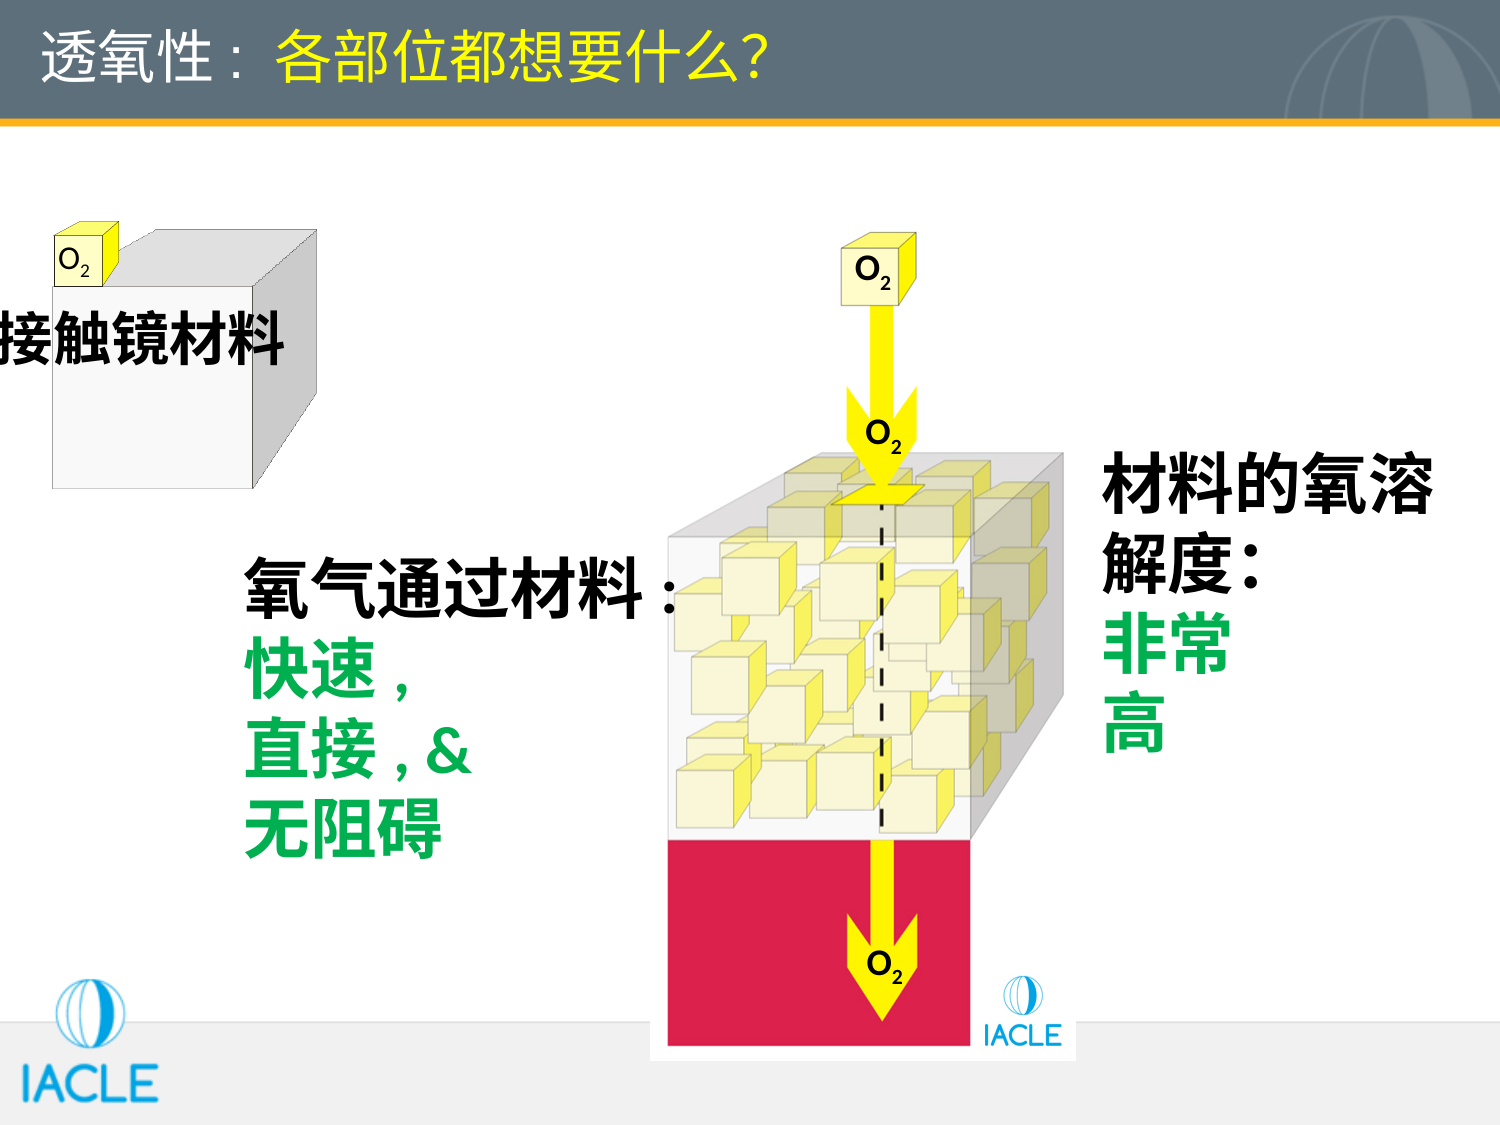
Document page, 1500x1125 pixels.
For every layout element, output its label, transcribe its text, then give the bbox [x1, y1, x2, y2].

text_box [43, 218, 123, 289]
text_box 接触镜材料 [0, 294, 45, 380]
picture [0, 0, 1500, 1125]
text_box 材料的氧溶解度： 非常 高 [1086, 434, 1486, 769]
text_box 透氧性: 各部位都想要什么？ [24, 12, 1475, 126]
text_box 氧气通过材料: 快速, 直接, & 无阻碍 [228, 539, 644, 875]
